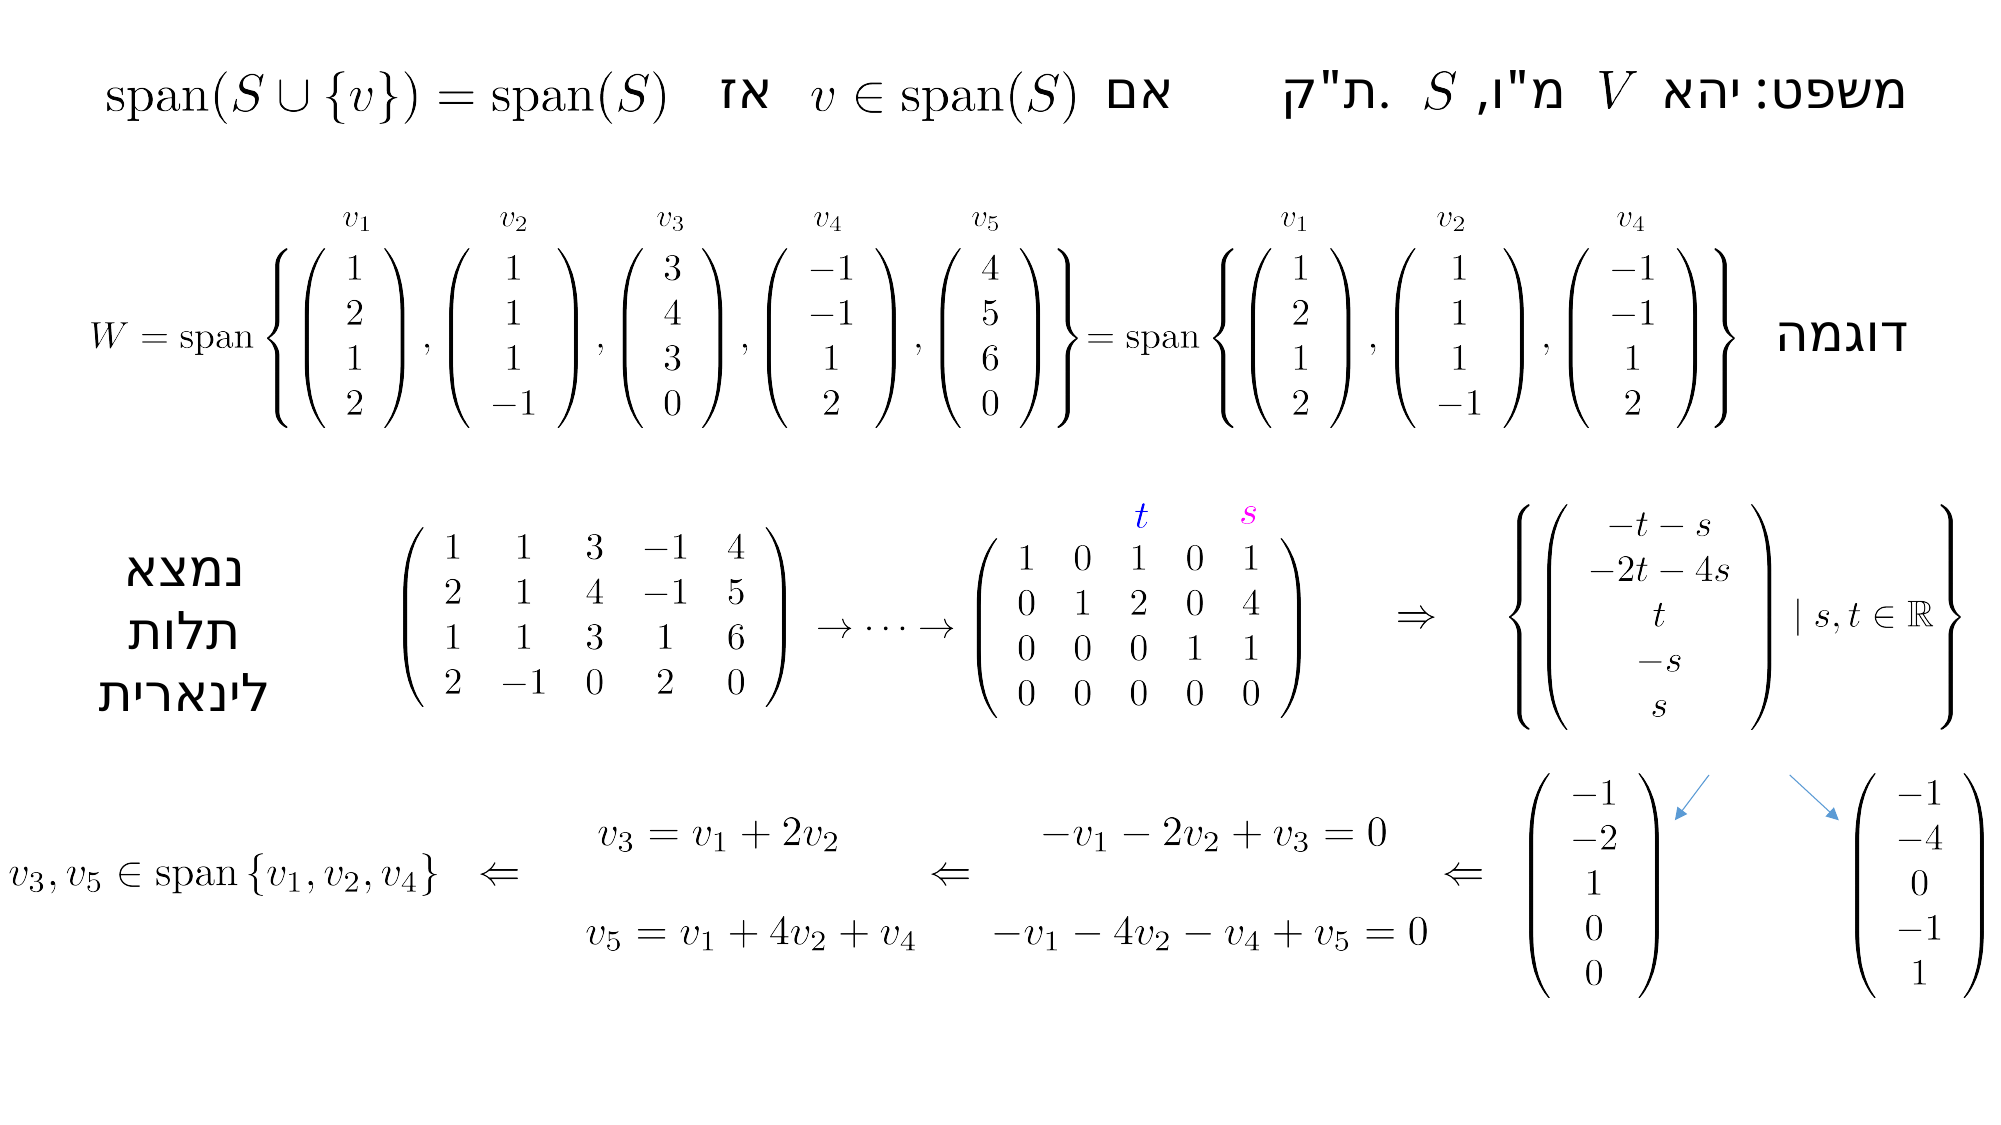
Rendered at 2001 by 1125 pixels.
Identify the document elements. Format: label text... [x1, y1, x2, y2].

picture [1135, 503, 1148, 528]
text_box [1674, 774, 1710, 821]
text_box יהא [1636, 49, 1757, 127]
picture [814, 212, 841, 231]
picture [818, 538, 1301, 718]
picture [598, 817, 837, 852]
picture [1043, 817, 1386, 852]
picture [1855, 773, 1984, 999]
text_box דוגמה [1735, 292, 1923, 370]
picture [500, 212, 526, 231]
picture [1509, 504, 1961, 730]
picture [1281, 212, 1306, 231]
picture [1088, 248, 1735, 428]
picture [1599, 71, 1637, 109]
picture [972, 212, 998, 231]
text_box אז [607, 49, 788, 127]
text_box נמצא תלות לינארית [53, 527, 316, 730]
picture [585, 916, 915, 951]
picture [994, 916, 1427, 951]
picture [343, 212, 369, 231]
picture [403, 527, 786, 707]
text_box מ"ו, [1461, 49, 1581, 127]
picture [1424, 71, 1456, 110]
picture [1437, 212, 1464, 231]
picture [1529, 773, 1659, 999]
picture [1617, 212, 1644, 231]
picture [91, 248, 1078, 429]
picture [106, 71, 665, 124]
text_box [1789, 774, 1839, 821]
picture [931, 862, 969, 886]
text_box אם [1009, 49, 1189, 127]
text_box ת"ק. [1226, 49, 1407, 127]
text_box משפט: [1734, 48, 1923, 126]
picture [1397, 605, 1435, 629]
picture [9, 853, 437, 896]
picture [657, 212, 683, 231]
picture [1444, 862, 1482, 886]
picture [1241, 506, 1256, 524]
picture [811, 71, 1075, 124]
picture [480, 862, 518, 886]
